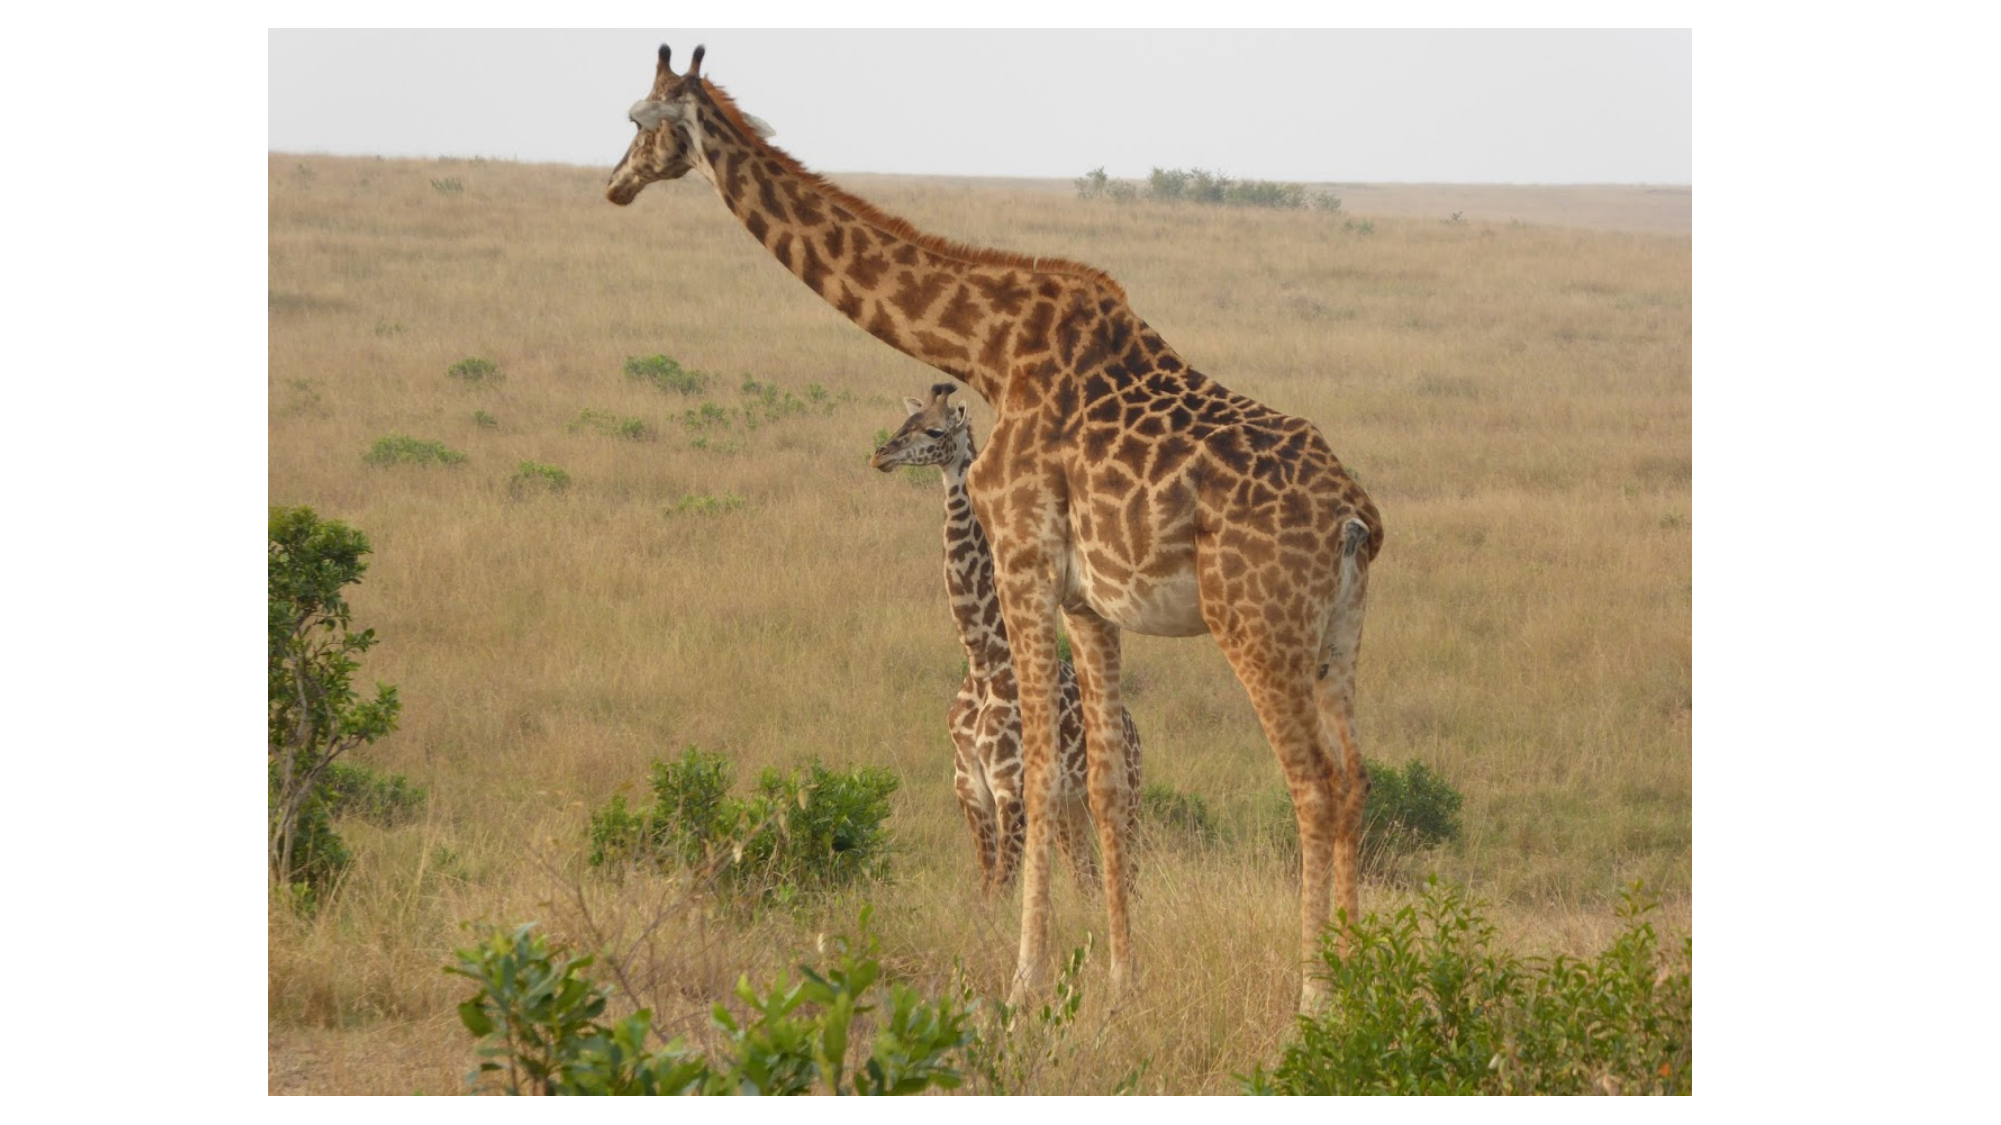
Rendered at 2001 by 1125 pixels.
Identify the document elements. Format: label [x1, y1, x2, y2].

picture [268, 28, 1692, 1096]
